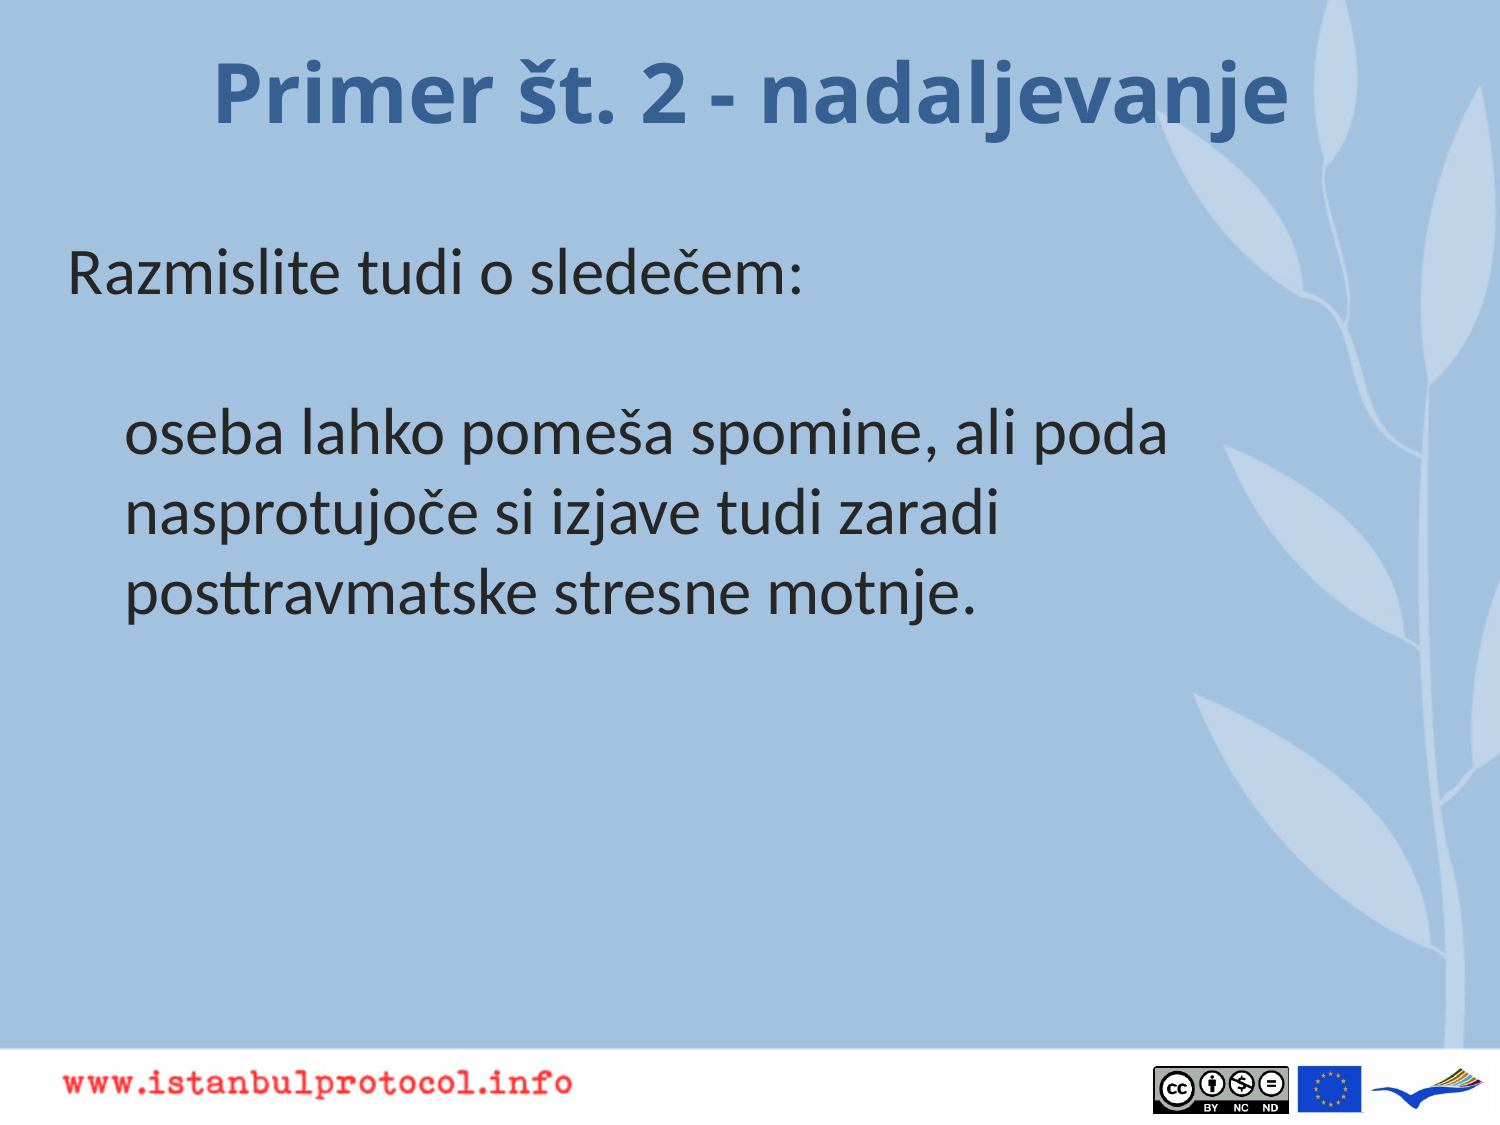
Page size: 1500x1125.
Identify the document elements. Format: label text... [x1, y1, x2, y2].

title Primer št. 2 - nadaljevanje [76, 0, 1427, 198]
picture [0, 0, 1500, 1125]
list Razmislite tudi o sledečem: oseba lahko pomeša spomine, ali poda nasprotujoče si izjave tudi zaradi posttravmatske stresne motnje. [53, 219, 1403, 1040]
